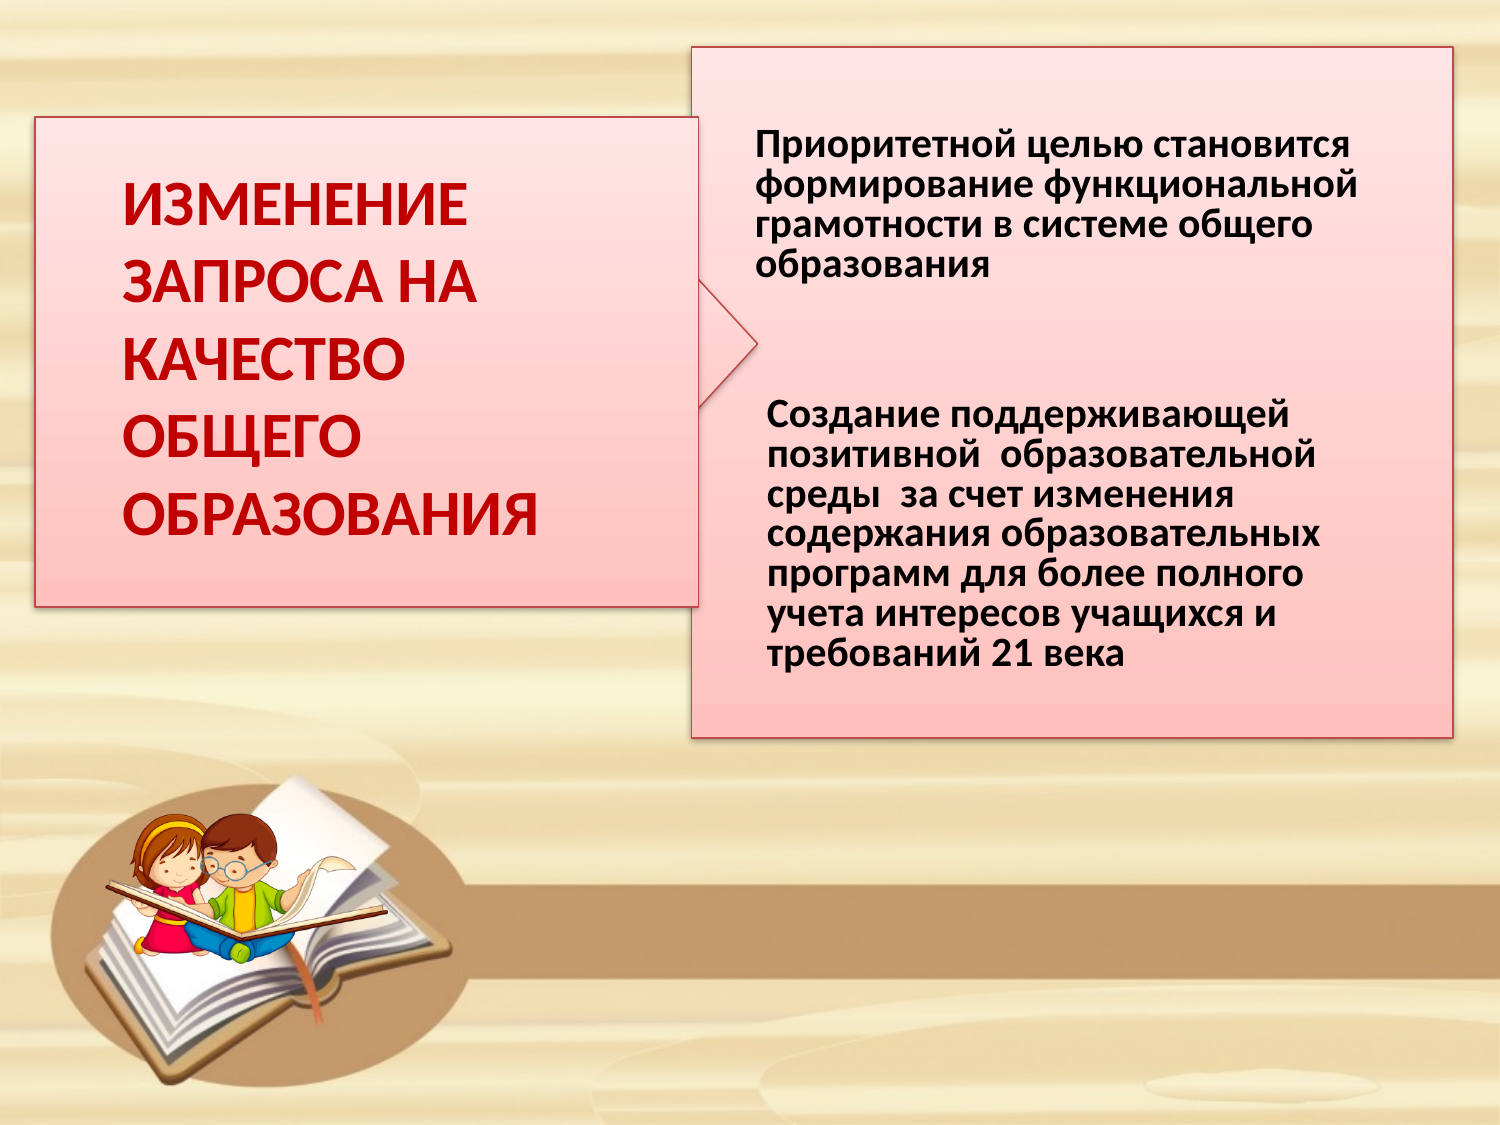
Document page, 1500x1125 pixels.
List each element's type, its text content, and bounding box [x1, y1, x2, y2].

text_box [34, 116, 699, 608]
text_box [703, 283, 759, 405]
picture [0, 0, 1500, 1125]
text_box Изменение запроса на Качество Общего образования [105, 152, 609, 557]
text_box Приоритетной целью становится формирование функциональной грамотности в системе общего образования [738, 117, 1424, 294]
text_box [691, 46, 1454, 739]
text_box Создание поддерживающей позитивной образовательной среды за счет изменения содержания образовательных программ для более полного учета интересов учащихся и требований 21 века [750, 386, 1412, 684]
